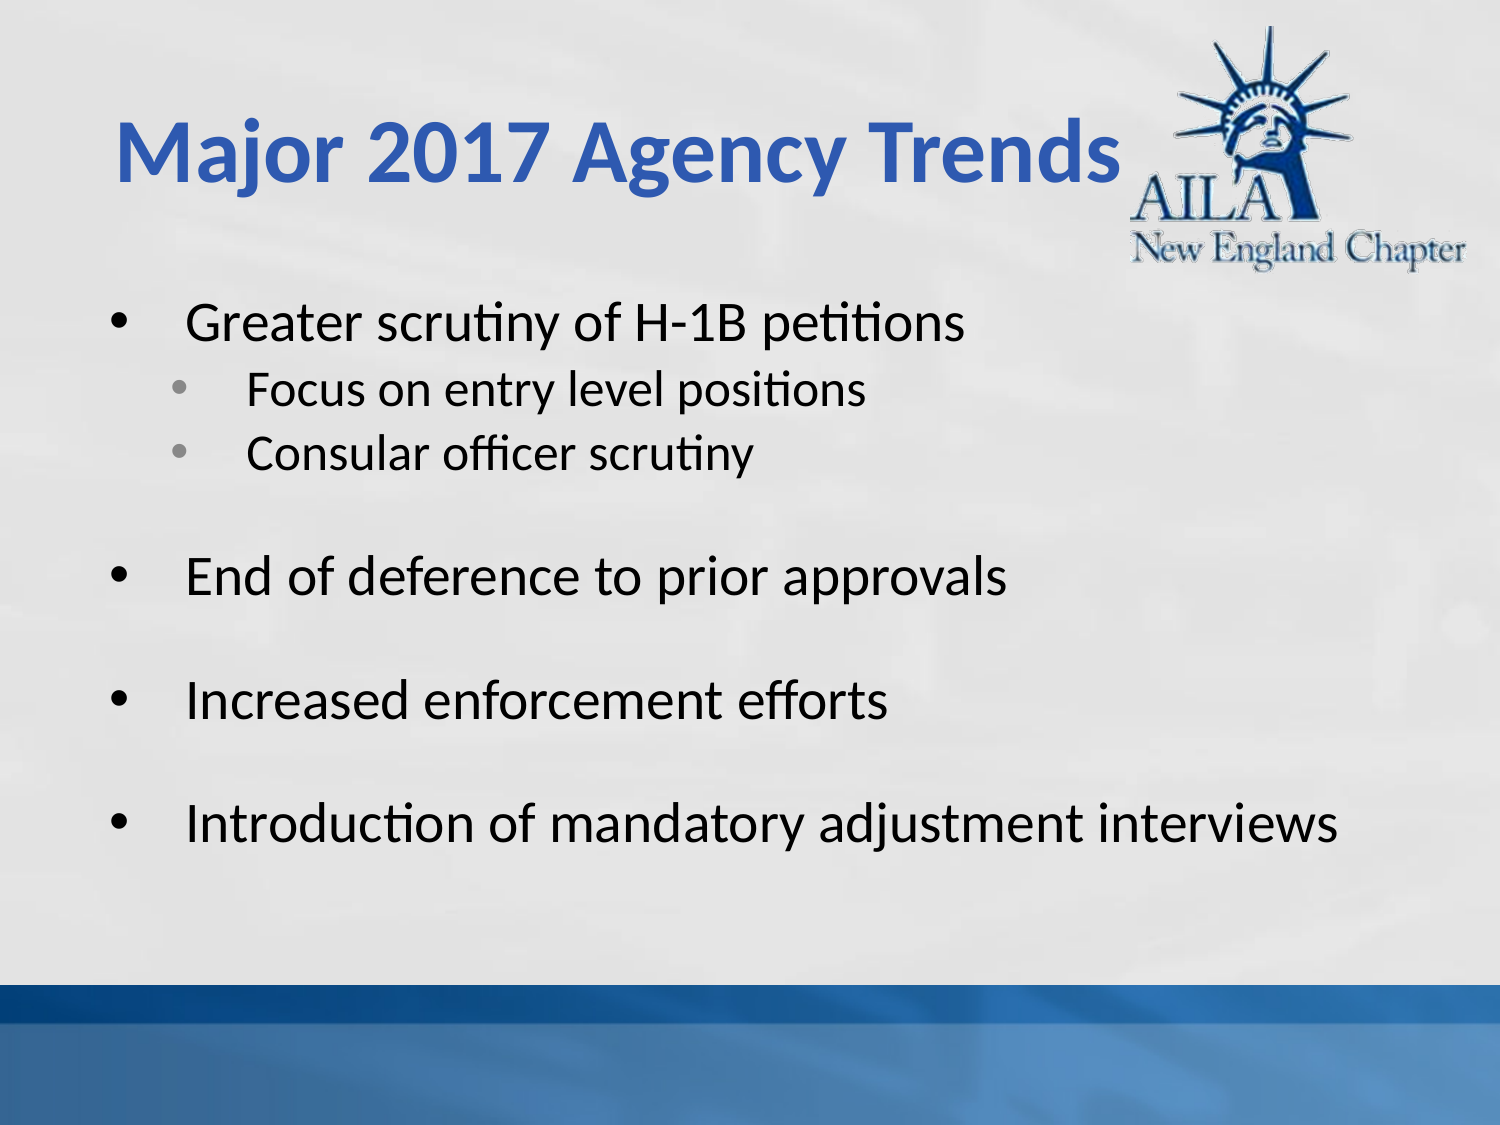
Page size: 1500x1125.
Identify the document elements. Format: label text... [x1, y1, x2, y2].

title Major 2017 Agency Trends [99, 88, 1125, 277]
subtitle Greater scrutiny of H-1B petitions Focus on entry level positions Consular officer scrutiny End of deference to prior approvals Increased enforcement efforts Introduction of mandatory adjustment interviews [94, 277, 1355, 940]
picture [0, 0, 1500, 1125]
